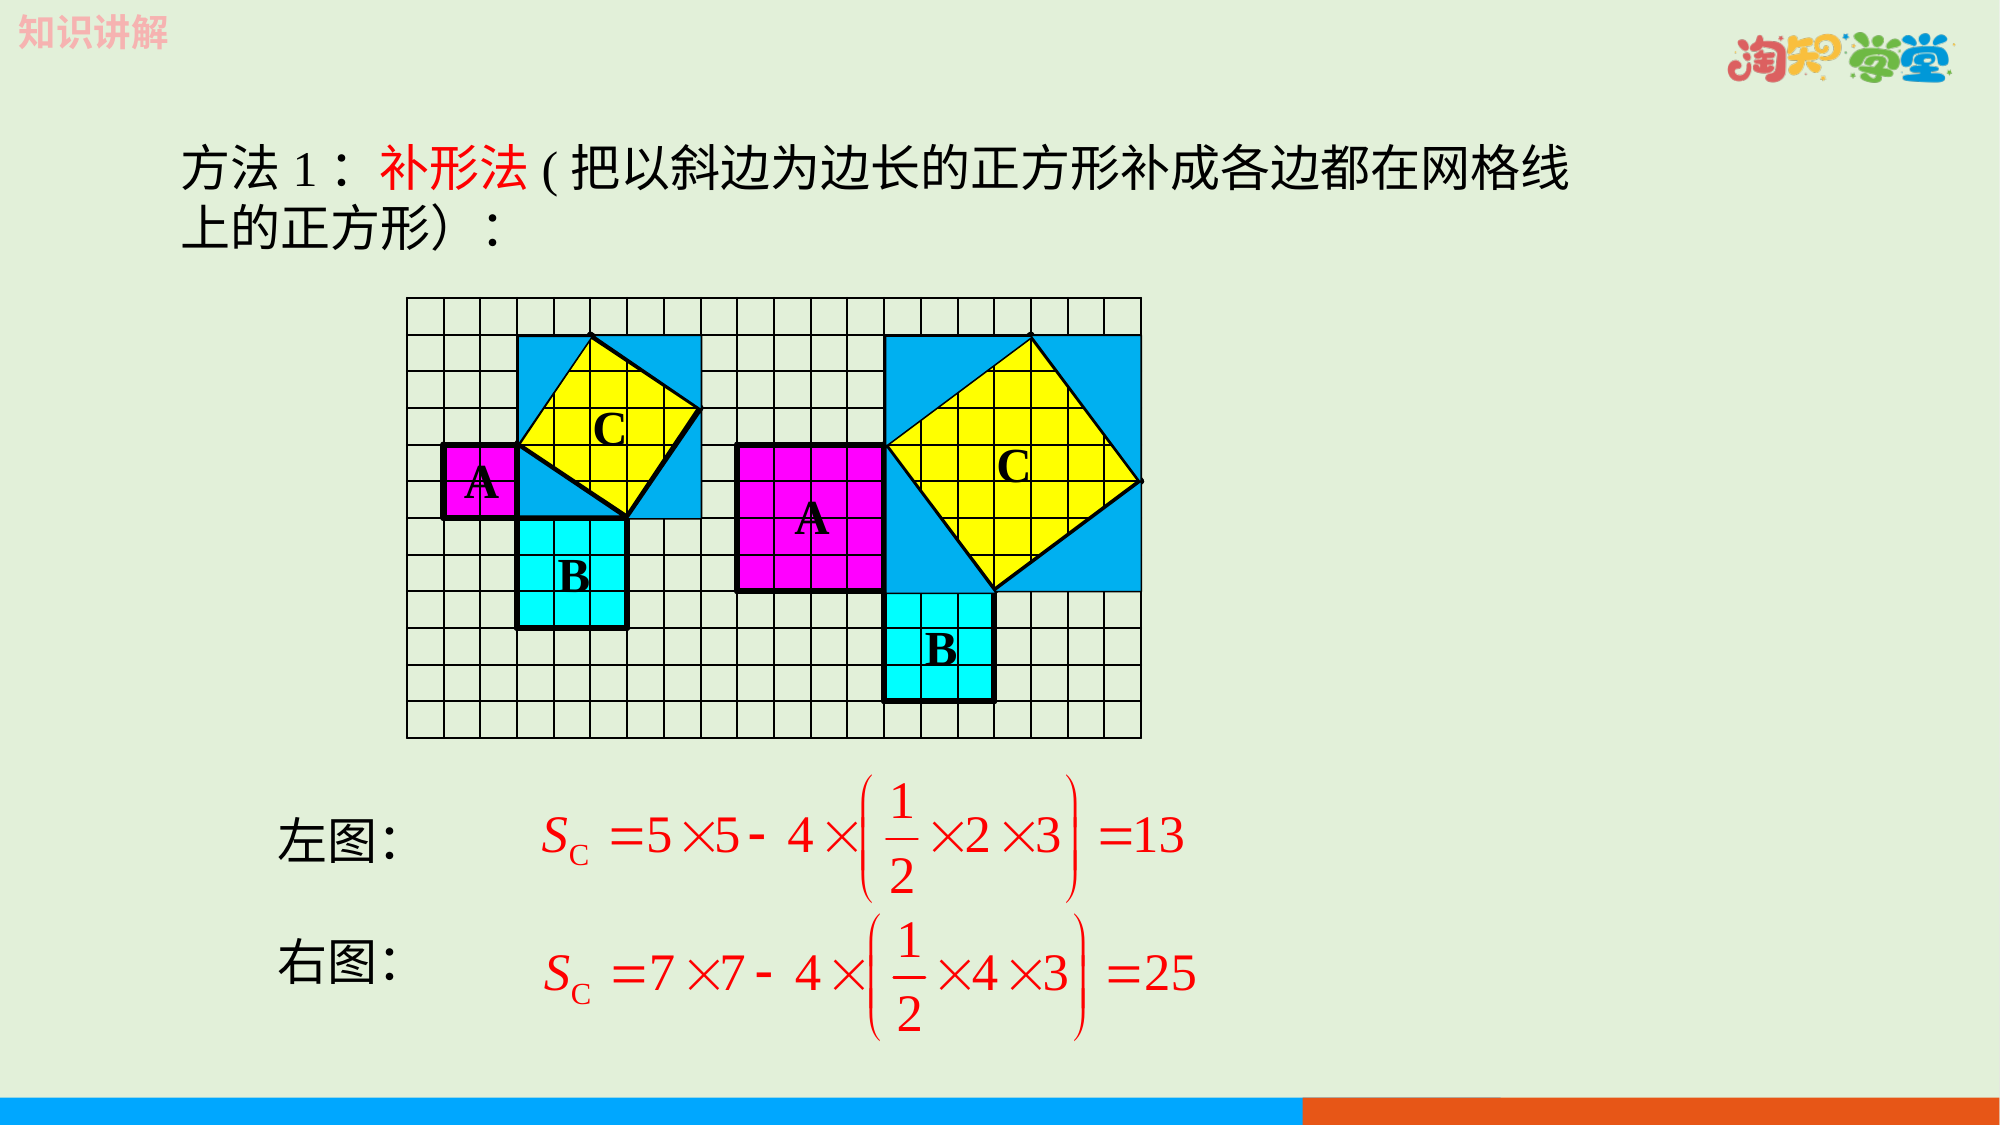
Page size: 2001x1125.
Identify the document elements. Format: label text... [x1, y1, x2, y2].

text_box 右图： [262, 922, 446, 998]
text_box 方法1：补形法(把以斜边为边长的正方形补成各边都在网格线上的正方形）： [165, 129, 1593, 264]
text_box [534, 902, 1204, 1053]
picture [382, 273, 1166, 765]
picture [1715, 20, 1964, 96]
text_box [532, 764, 1193, 914]
text_box 左图： [262, 801, 446, 877]
